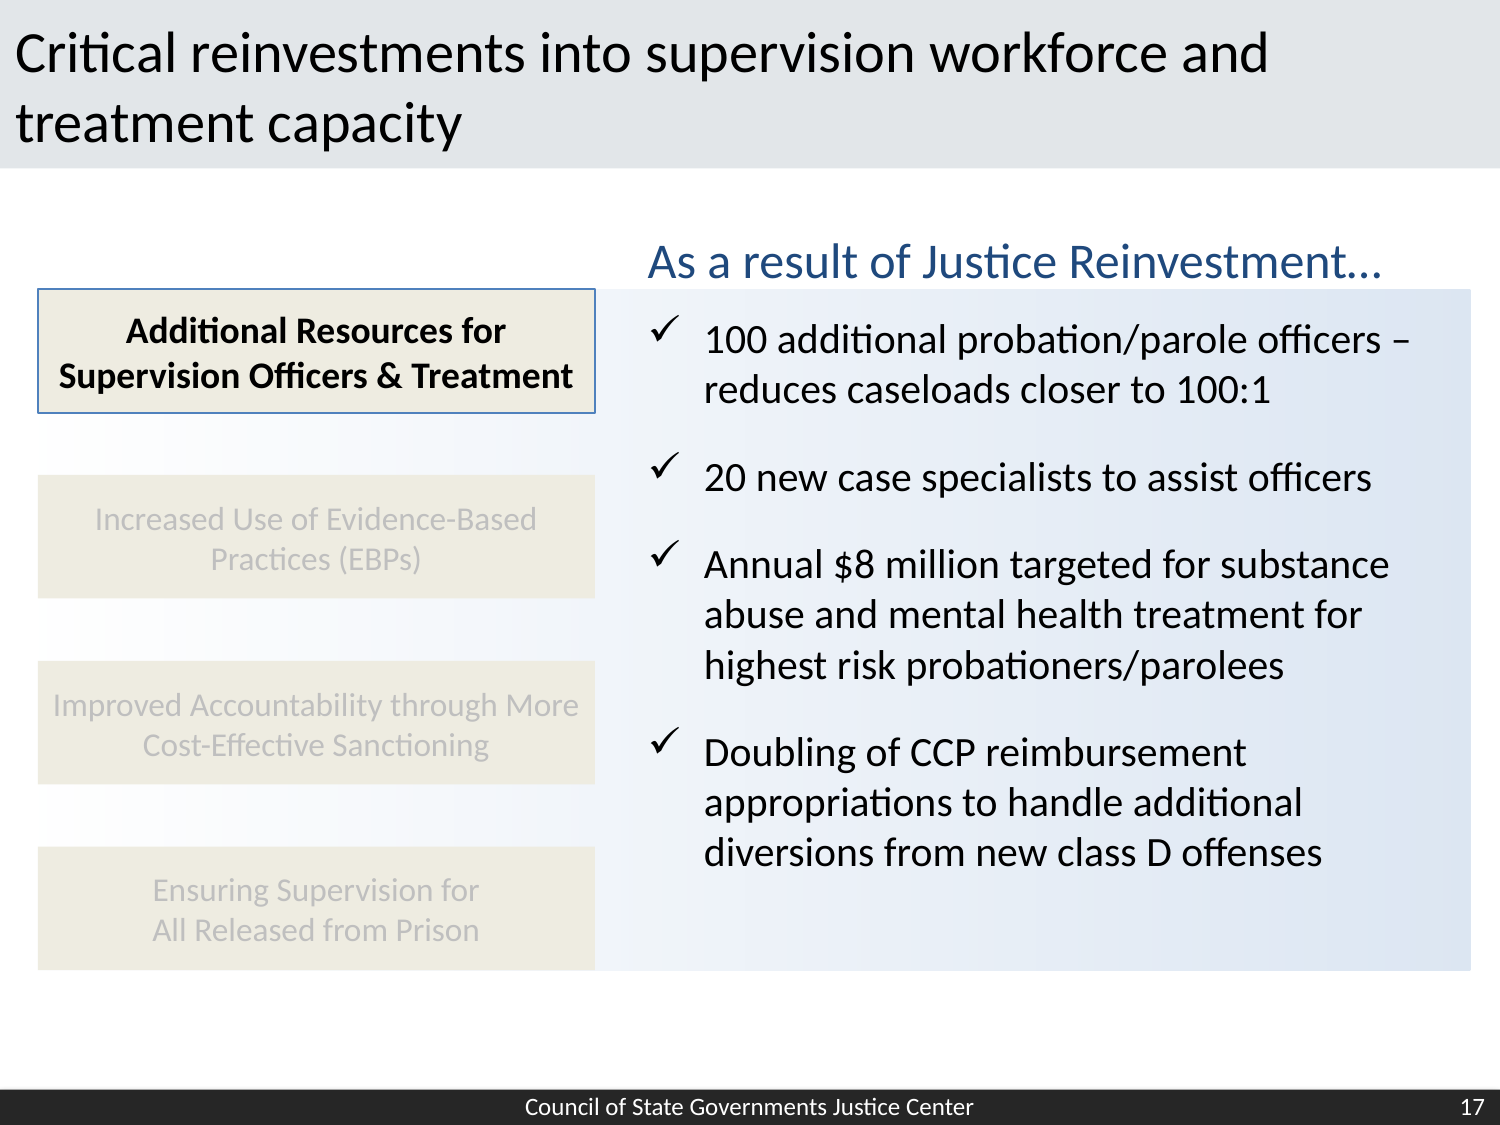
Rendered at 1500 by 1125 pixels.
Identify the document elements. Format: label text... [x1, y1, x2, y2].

text_box Ensuring Supervision for All Released from Prison [36, 845, 597, 972]
text_box As a result of Justice Reinvestment… [632, 220, 1471, 296]
footer Council of State Governments Justice Center [482, 1073, 1018, 1125]
text_box Additional Resources for Supervision Officers & Treatment [36, 287, 597, 415]
text_box Improved Accountability through More Cost-Effective Sanctioning [36, 659, 597, 786]
text_box 100 additional probation/parole officers – reduces caseloads closer to 100:1 20 new case specialists to assist officers Annual $8 million targeted for substance abuse and mental health treatment for highest risk probationers/parolees Doubling of CCP reimbursement appropriations to handle additional diversions from new class D offenses [632, 304, 1428, 883]
title Critical reinvestments into supervision workforce and treatment capacity [0, 0, 1500, 169]
text_box [18, 287, 1472, 972]
text_box Increased Use of Evidence-Based Practices (EBPs) [36, 473, 597, 601]
slide_number 17 [1149, 1075, 1500, 1125]
